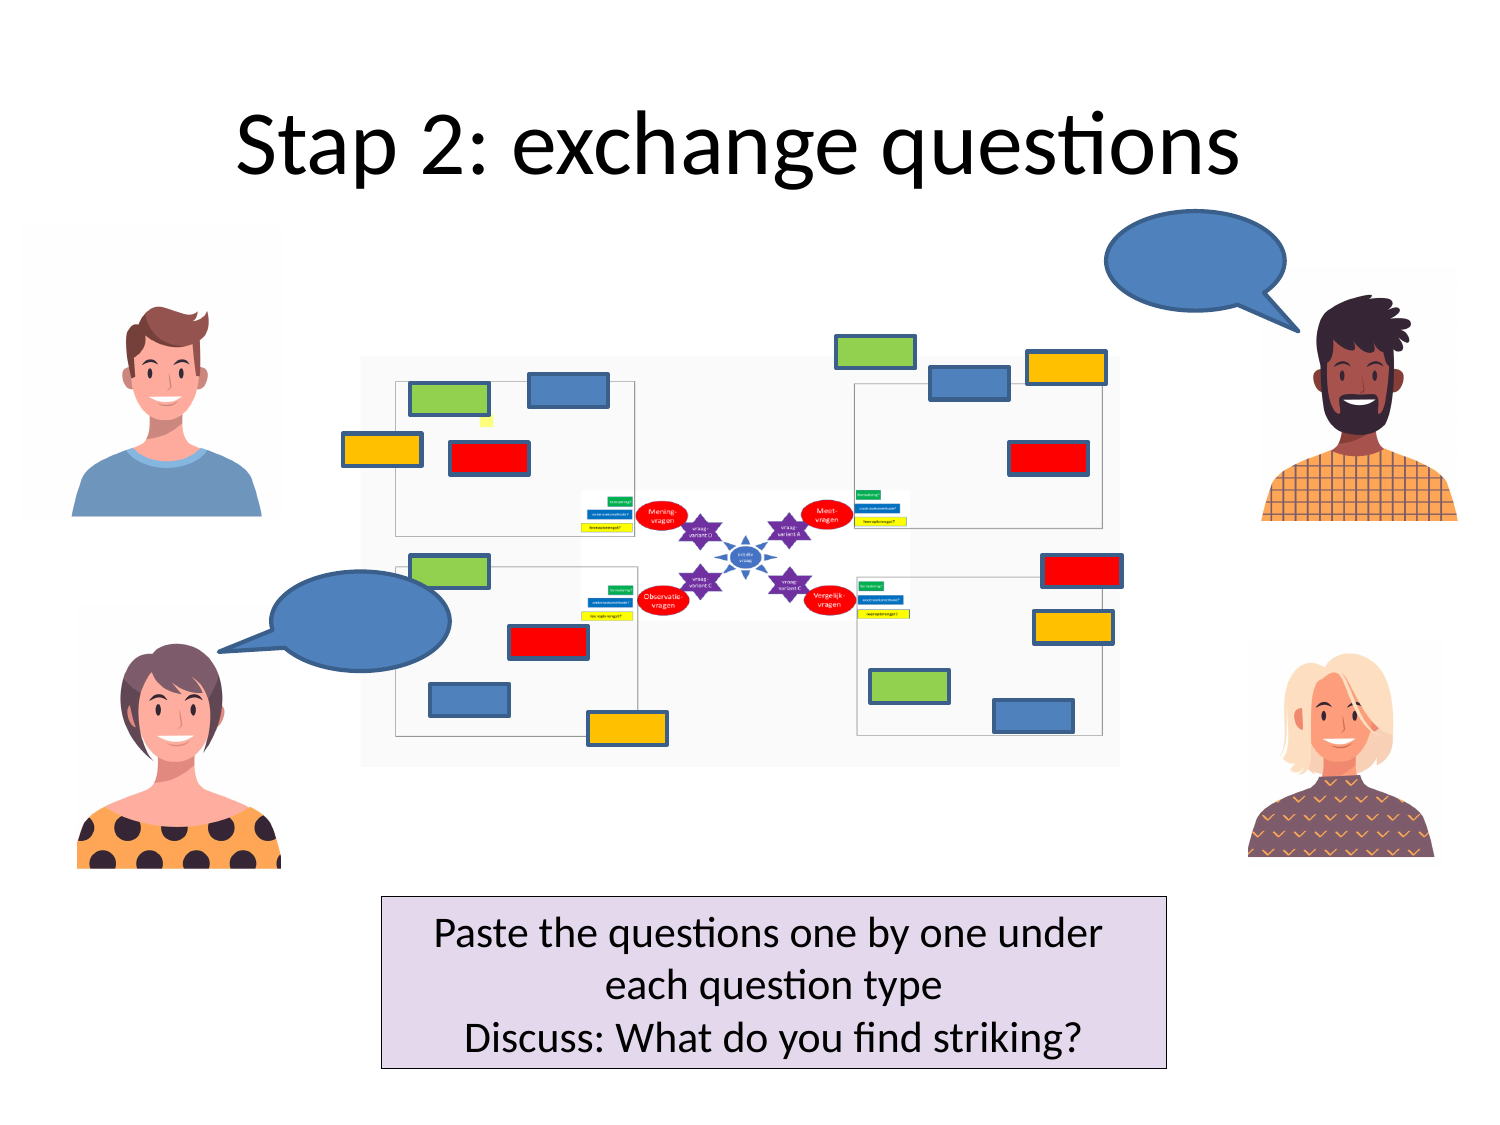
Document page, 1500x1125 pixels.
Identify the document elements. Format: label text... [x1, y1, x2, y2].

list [360, 356, 1120, 768]
picture [77, 604, 281, 872]
picture [20, 226, 282, 520]
text_box Paste the questions one by one under each question type Discuss: What do you find striking? [381, 896, 1167, 1069]
text_box [1103, 208, 1287, 315]
picture [1248, 642, 1444, 867]
title Stap 2: exchange questions [92, 56, 1386, 220]
picture [1260, 267, 1458, 522]
text_box [341, 431, 355, 468]
text_box [834, 334, 917, 355]
text_box [1025, 349, 1108, 355]
text_box [274, 569, 355, 674]
